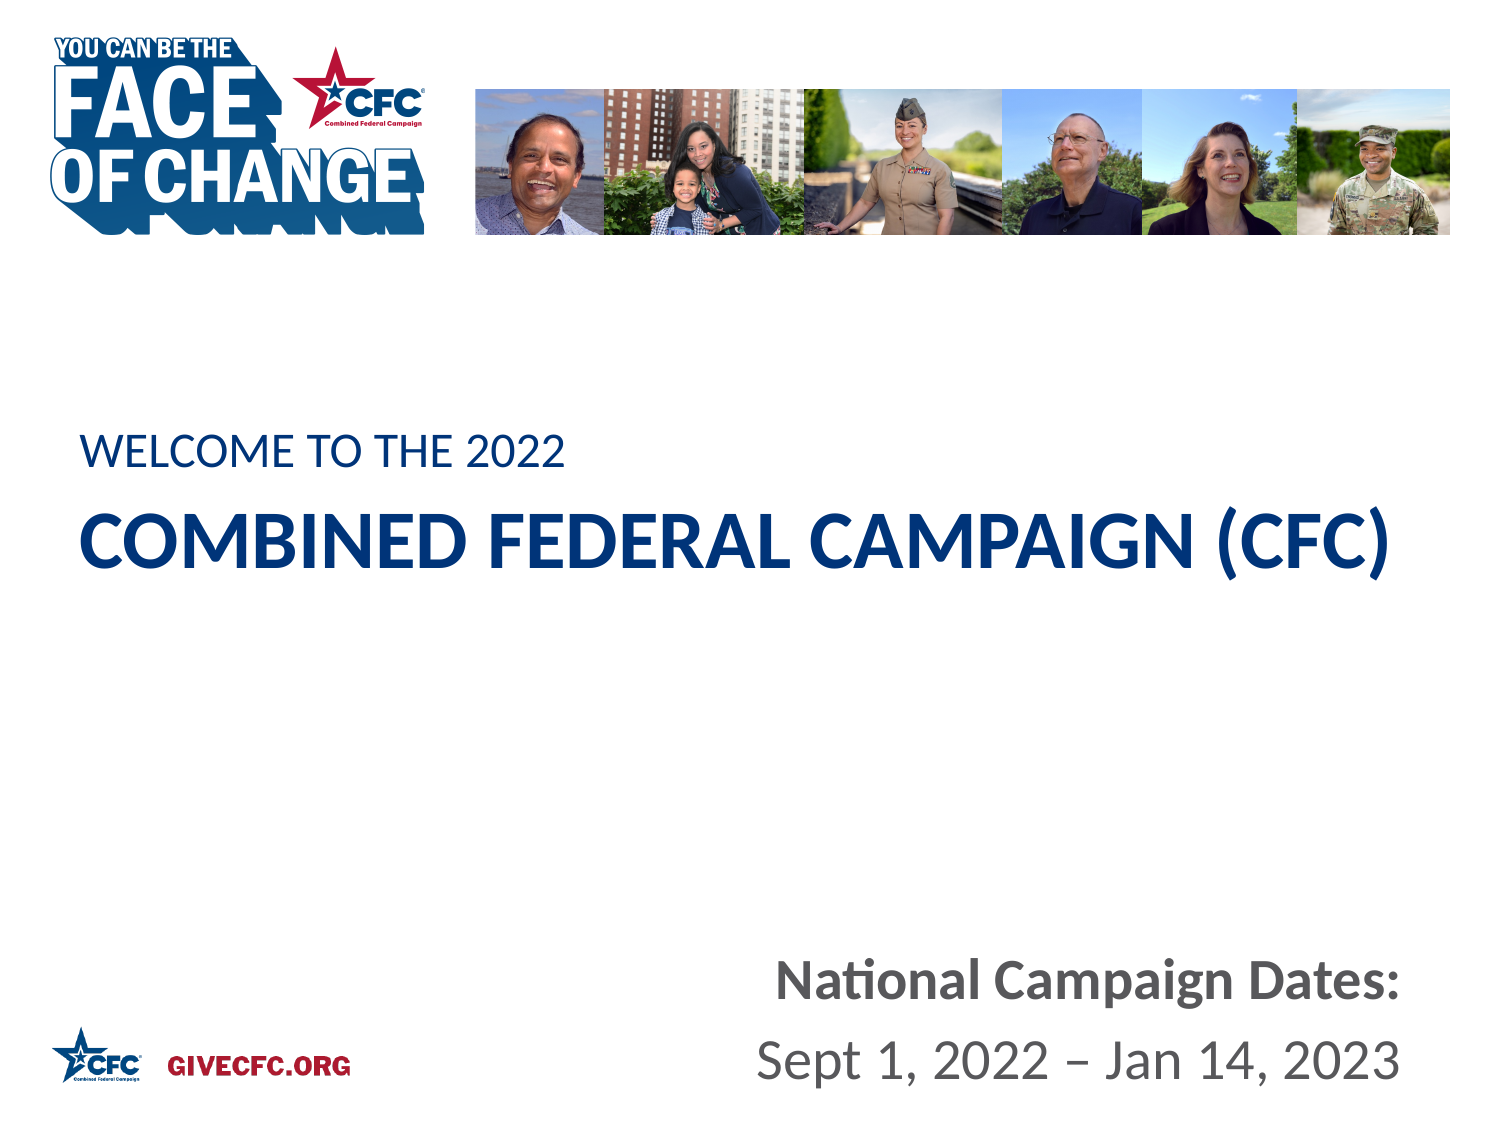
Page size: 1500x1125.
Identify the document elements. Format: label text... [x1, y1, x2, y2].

picture [42, 1017, 156, 1088]
title Welcome to the 2022 Combined Federal Campaign (CFC) [64, 487, 1469, 594]
picture [475, 89, 1450, 235]
picture [50, 37, 425, 235]
subtitle National Campaign Dates: Sept 1, 2022 – Jan 14, 2023 [291, 928, 1417, 1125]
picture [164, 1037, 291, 1088]
